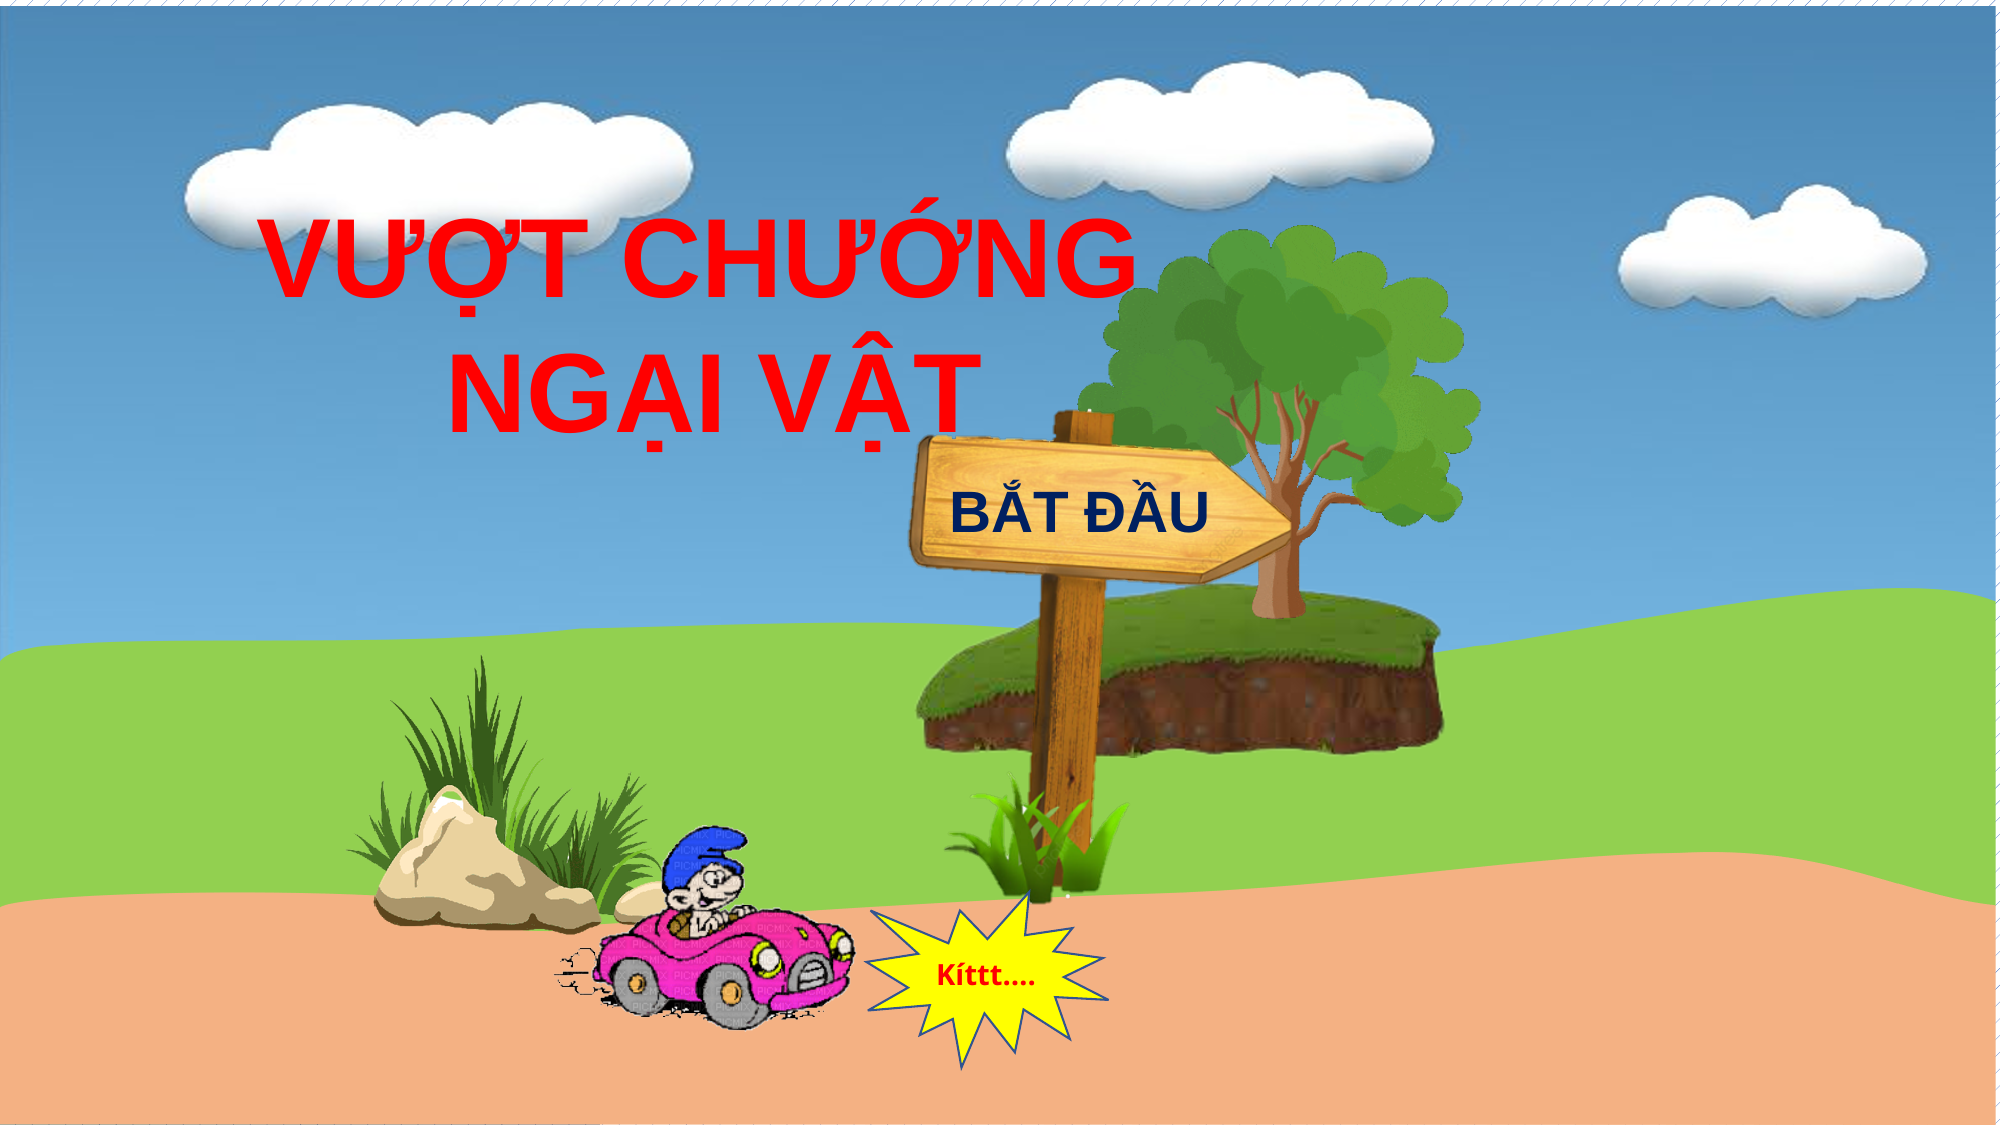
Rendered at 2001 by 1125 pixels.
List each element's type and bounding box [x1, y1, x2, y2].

text_box [0, 6, 1996, 1125]
picture [546, 811, 871, 1046]
